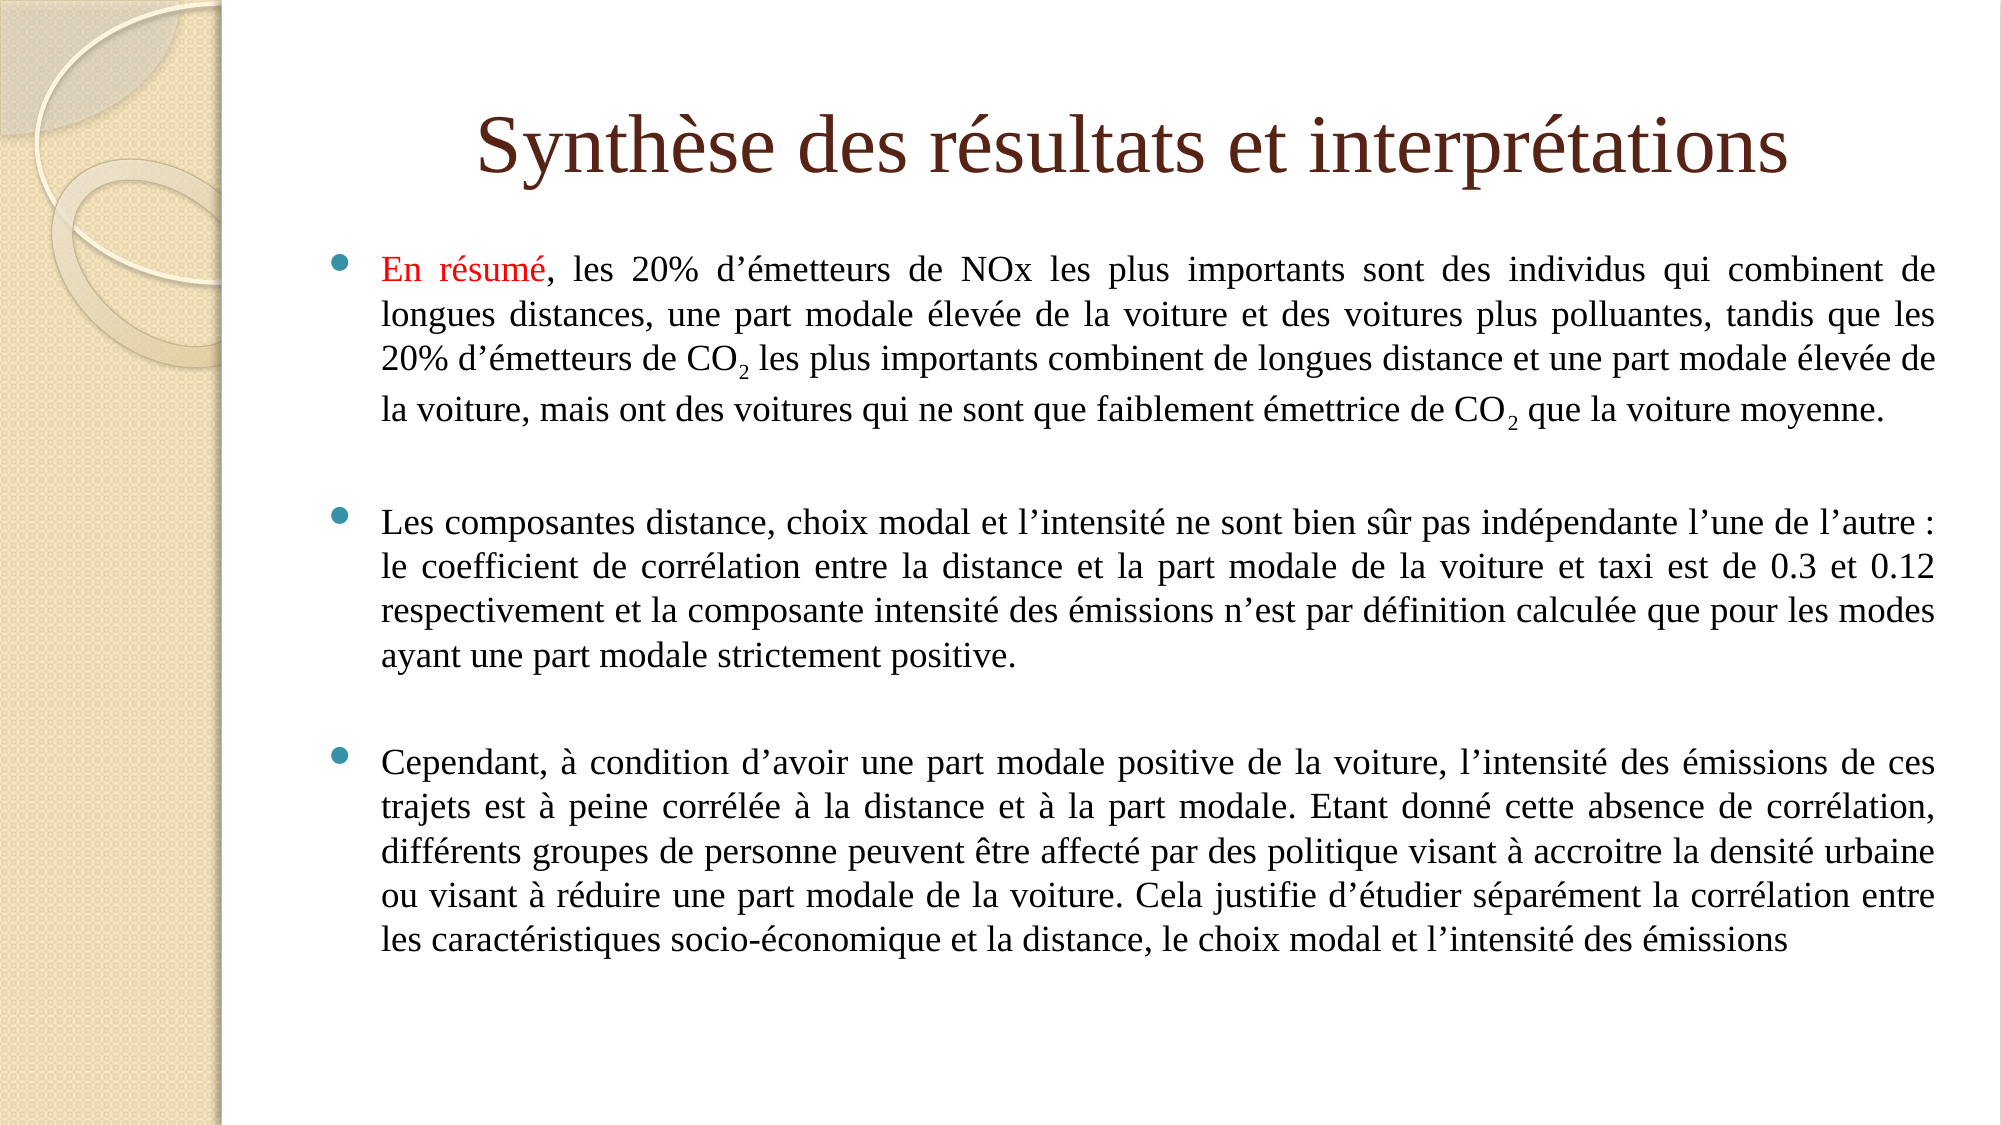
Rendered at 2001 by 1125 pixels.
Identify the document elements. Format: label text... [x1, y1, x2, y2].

title Synthèse des résultats et interprétations [313, 45, 1954, 233]
list En résumé, les 20% d’émetteurs de NOx les plus importants sont des individus qui combinent de longues distances, une part modale élevée de la voiture et des voitures plus polluantes, tandis que les 20% d’émetteurs de CO2 les plus importants combinent de longues distance et une part modale élevée de la voiture, mais ont des voitures qui ne sont que faiblement émettrice de CO2 que la voiture moyenne. Les composantes distance, choix modal et l’intensité ne sont bien sûr pas indépendante l’une de l’autre : le coefficient de corrélation entre la distance et la part modale de la voiture et taxi est de 0.3 et 0.12 respectivement et la composante intensité des émissions n’est par définition calculée que pour les modes ayant une part modale strictement positive. Cependant, à condition d’avoir une part modale positive de la voiture, l’intensité des émissions de ces trajets est à peine corrélée à la distance et à la part modale. Etant donné cette absence de corrélation, différents groupes de personne peuvent être affecté par des politique visant à accroitre la densité urbaine ou visant à réduire une part modale de la voiture. Cela justifie d’étudier séparément la corrélation entre les caractéristiques socio-économique et la distance, le choix modal et l’intensité des émissions [313, 237, 1954, 1025]
